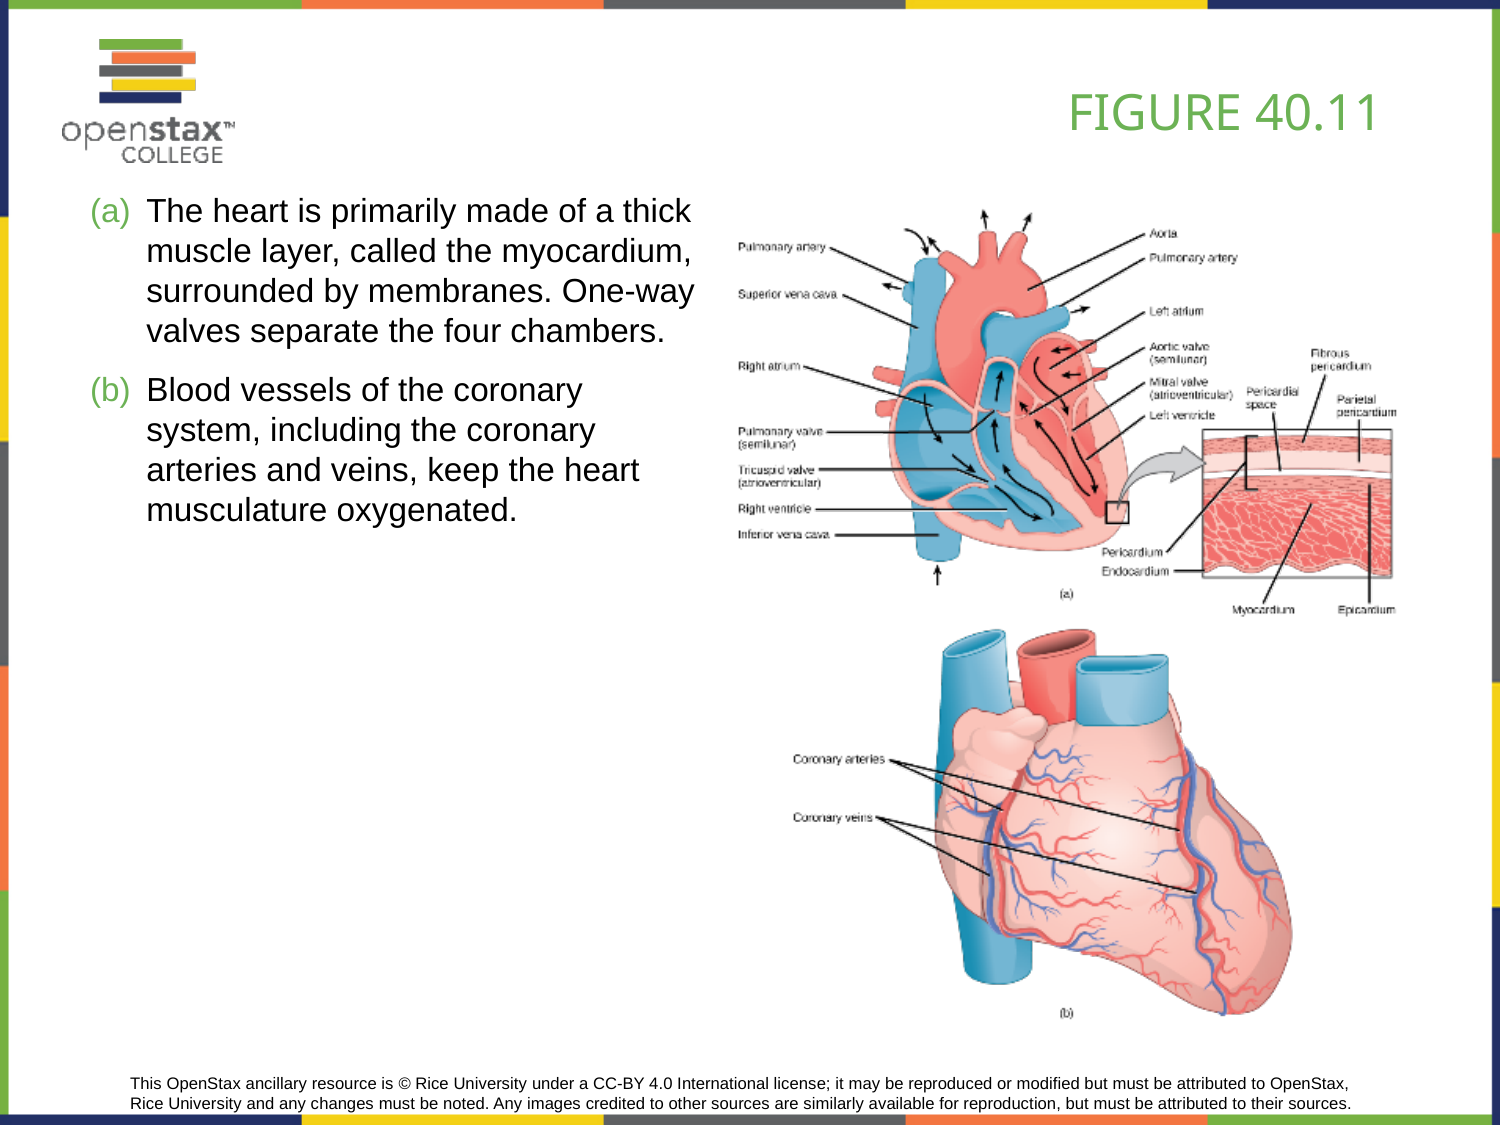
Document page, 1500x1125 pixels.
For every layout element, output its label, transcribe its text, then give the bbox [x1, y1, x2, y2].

list The heart is primarily made of a thick muscle layer, called the myocardium, surrounded by membranes. One-way valves separate the four chambers. Blood vessels of the coronary system, including the coronary arteries and veins, keep the heart musculature oxygenated. [75, 181, 717, 1045]
picture [0, 0, 1500, 1125]
footer This OpenStax ancillary resource is © Rice University under a CC-BY 4.0 International license; it may be reproduced or modified but must be attributed to OpenStax, Rice University and any changes must be noted. Any images credited to other sources are similarly available for reproduction, but must be attributed to their sources. [115, 1065, 1398, 1112]
title FIGURE 40.11 [237, 39, 1398, 148]
